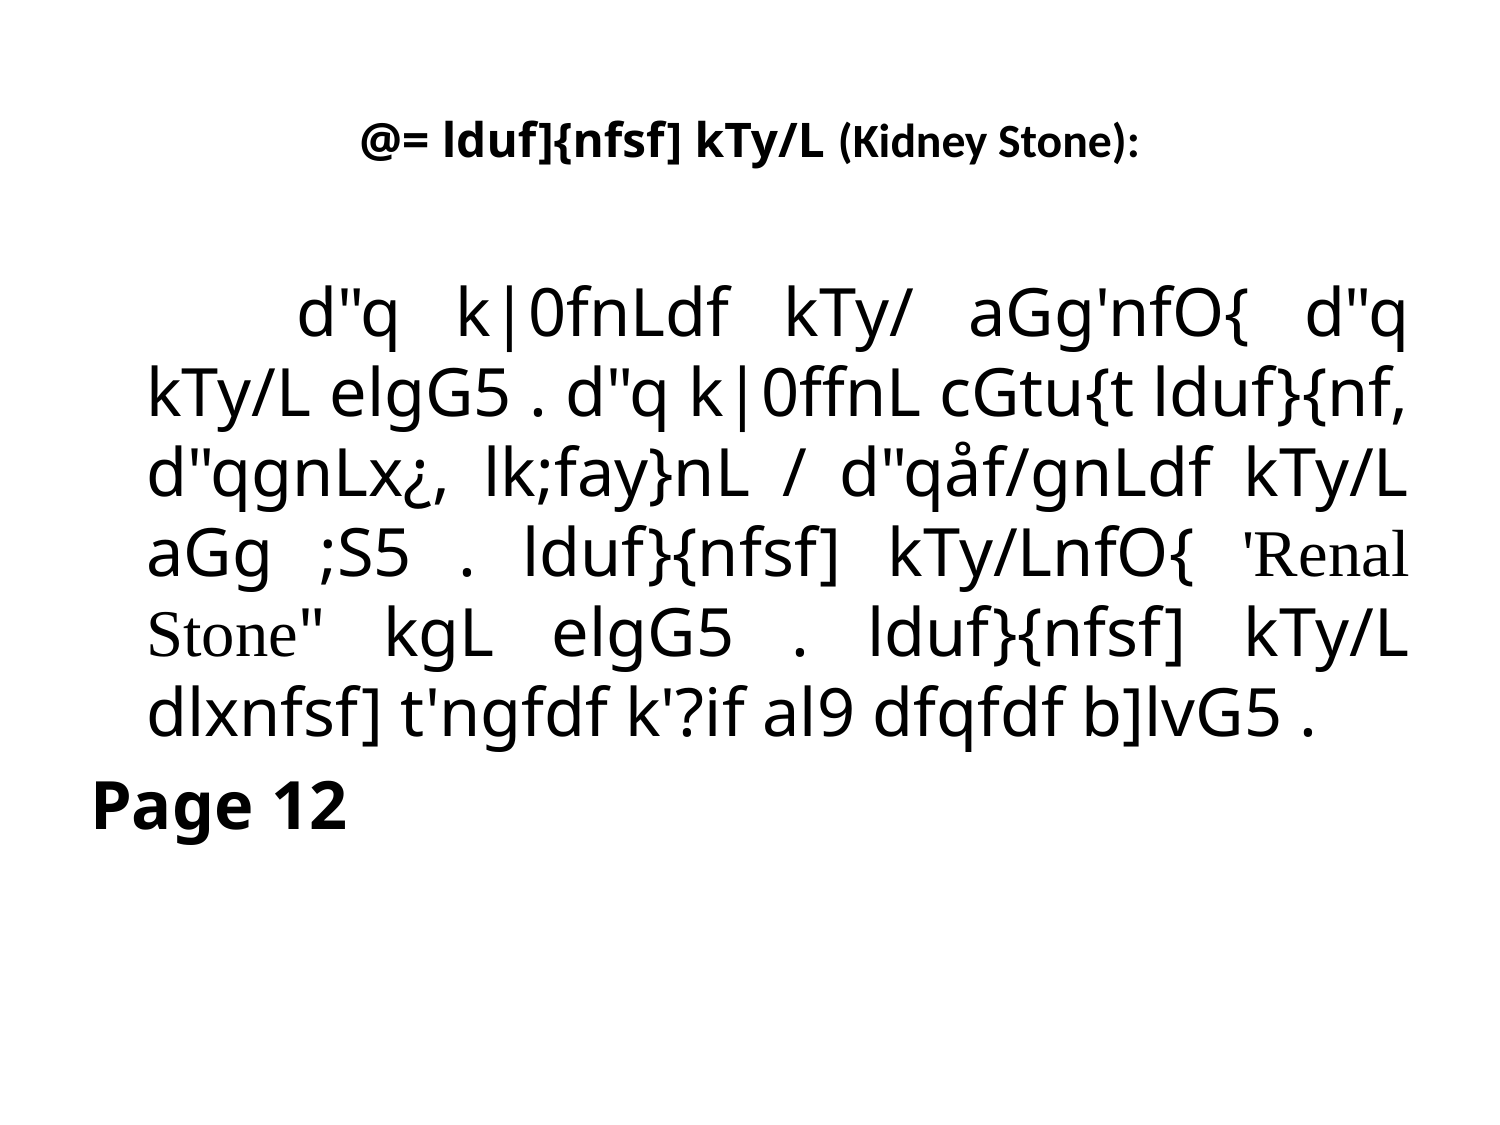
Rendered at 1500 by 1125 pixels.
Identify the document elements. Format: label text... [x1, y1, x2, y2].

list d"q k|0fnLdf kTy/ aGg'nfO{ d"q kTy/L elgG5 . d"q k|0ffnL cGtu{t lduf}{nf, d"qgnLx¿, lk;fay}nL / d"qåf/gnLdf kTy/L aGg ;S5 . lduf}{nfsf] kTy/LnfO{ 'Renal Stone" kgL elgG5 . lduf}{nfsf] kTy/L dlxnfsf] t'ngfdf k'?if al9 dfqfdf b]lvG5 . Page 12 [75, 262, 1425, 1005]
title @= lduf]{nfsf] kTy/L (Kidney Stone): [75, 45, 1425, 233]
